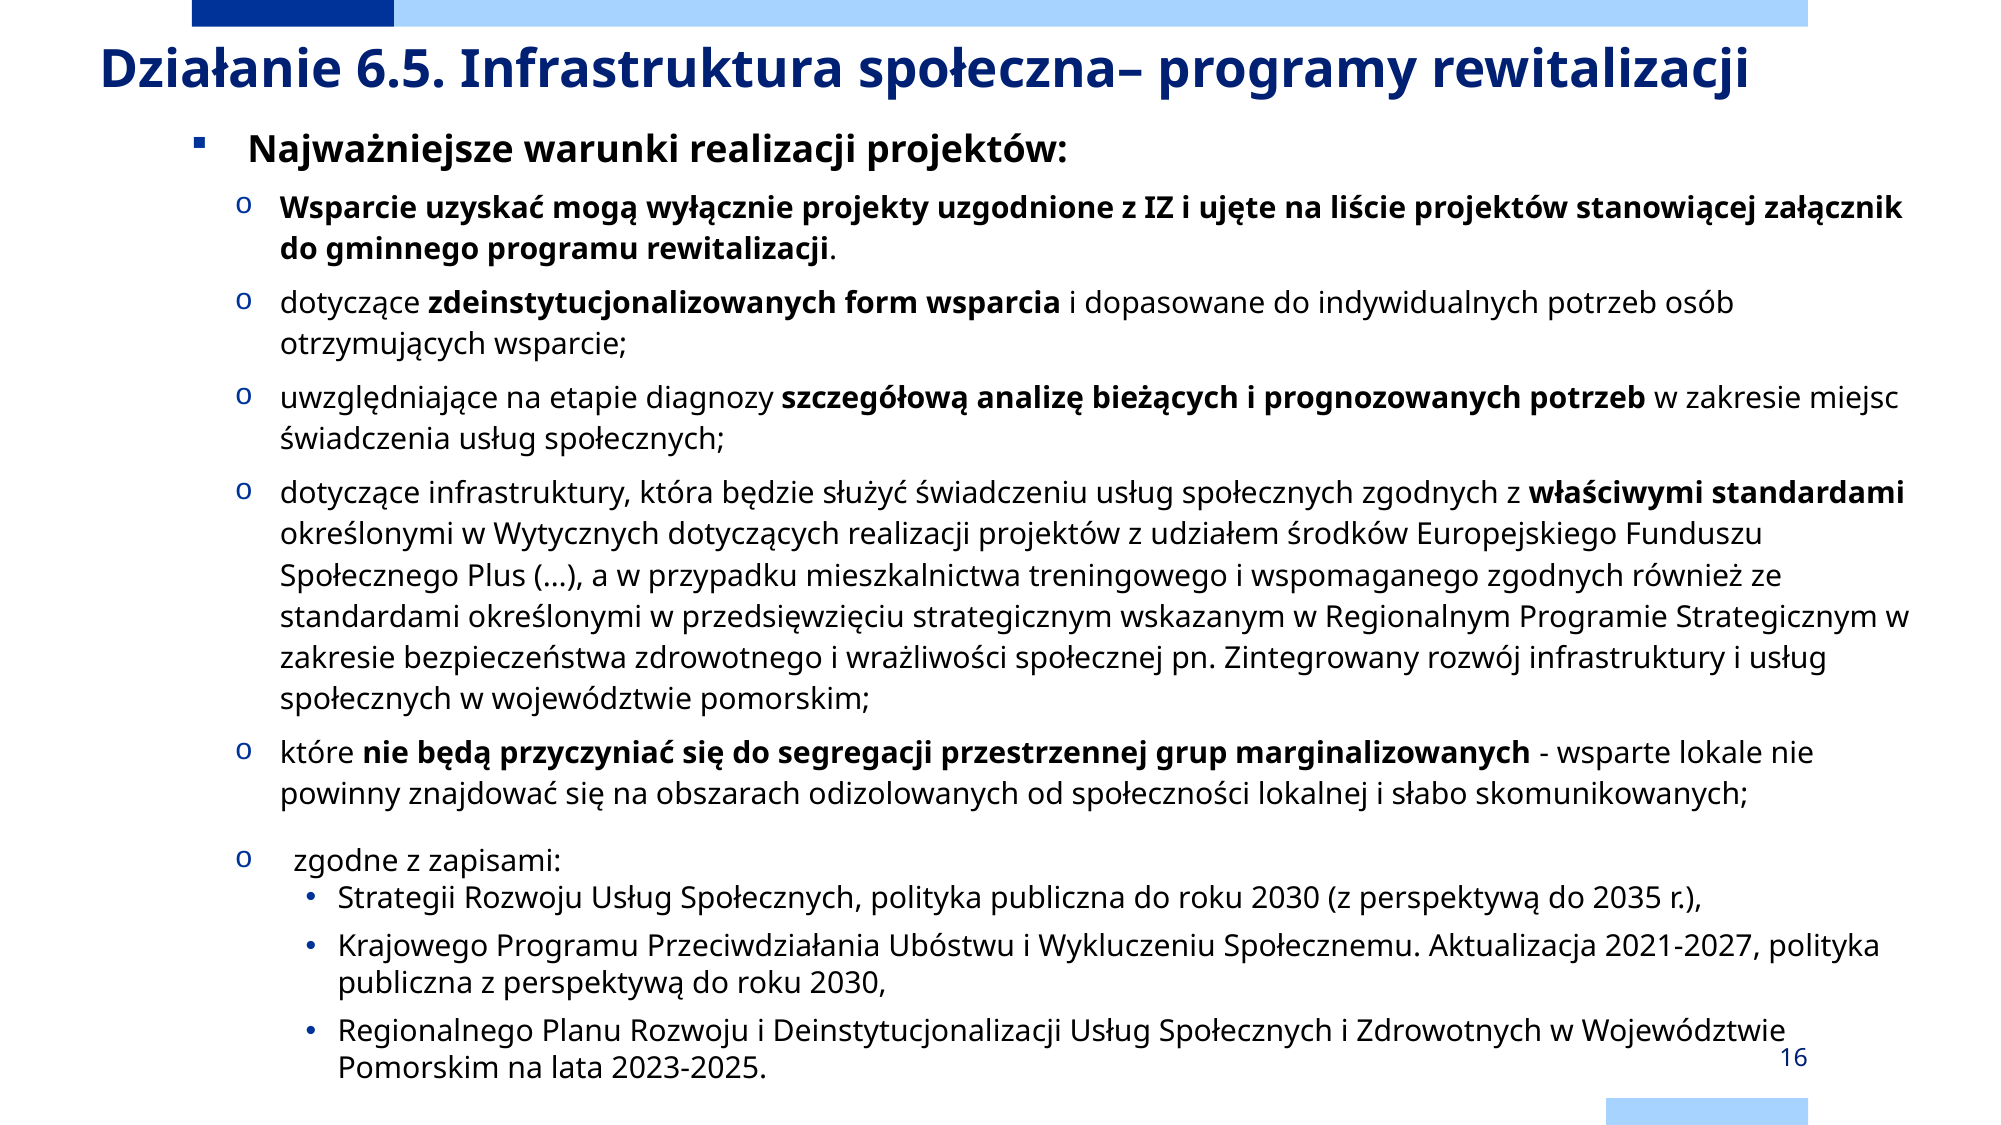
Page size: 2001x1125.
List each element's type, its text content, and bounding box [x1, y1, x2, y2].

list Najważniejsze warunki realizacji projektów: Wsparcie uzyskać mogą wyłącznie projekty uzgodnione z IZ i ujęte na liście projektów stanowiącej załącznik do gminnego programu rewitalizacji. dotyczące zdeinstytucjonalizowanych form wsparcia i dopasowane do indywidualnych potrzeb osób otrzymujących wsparcie; uwzględniające na etapie diagnozy szczegółową analizę bieżących i prognozowanych potrzeb w zakresie miejsc świadczenia usług społecznych; dotyczące infrastruktury, która będzie służyć świadczeniu usług społecznych zgodnych z właściwymi standardami określonymi w Wytycznych dotyczących realizacji projektów z udziałem środków Europejskiego Funduszu Społecznego Plus (…), a w przypadku mieszkalnictwa treningowego i wspomaganego zgodnych również ze standardami określonymi w przedsięwzięciu strategicznym wskazanym w Regionalnym Programie Strategicznym w zakresie bezpieczeństwa zdrowotnego i wrażliwości społecznej pn. Zintegrowany rozwój infrastruktury i usług społecznych w województwie pomorskim; które nie będą przyczyniać się do segregacji przestrzennej grup marginalizowanych - wsparte lokale nie powinny znajdować się na obszarach odizolowanych od społeczności lokalnej i słabo skomunikowanych; zgodne z zapisami: Strategii Rozwoju Usług Społecznych, polityka publiczna do roku 2030 (z perspektywą do 2035 r.), Krajowego Programu Przeciwdziałania Ubóstwu i Wykluczeniu Społecznemu. Aktualizacja 2021-2027, polityka publiczna z perspektywą do roku 2030, Regionalnego Planu Rozwoju i Deinstytucjonalizacji Usług Społecznych i Zdrowotnych w Województwie Pomorskim na lata 2023-2025. [190, 107, 1933, 973]
slide_number 16 [1605, 1044, 1808, 1072]
title Działanie 6.5. Infrastruktura społeczna– programy rewitalizacji [99, 30, 1965, 107]
